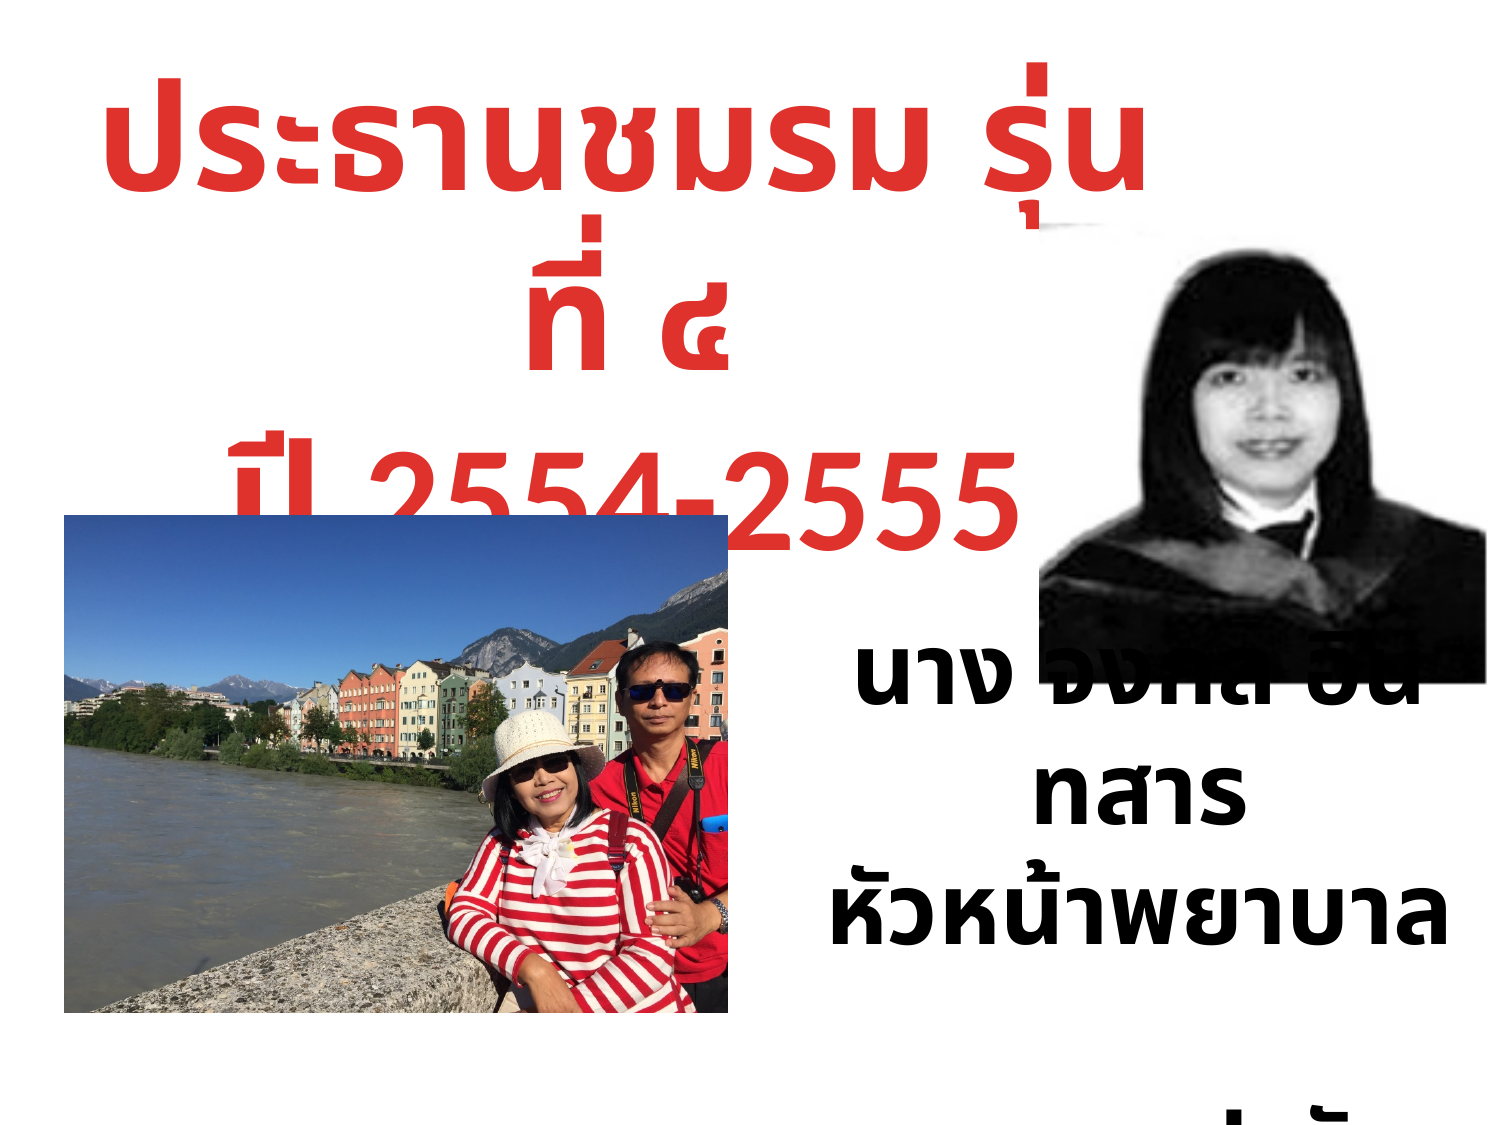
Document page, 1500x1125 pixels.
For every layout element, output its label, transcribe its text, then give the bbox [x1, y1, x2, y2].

title นาง จงกล อินทสาร หัวหน้าพยาบาล รพ.บางปะหัน [809, 751, 1471, 1057]
picture [1039, 196, 1500, 693]
text_box ประธานชมรม รุ่นที่ ๔ ปี 2554-2555 [64, 33, 1190, 589]
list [64, 515, 728, 1013]
